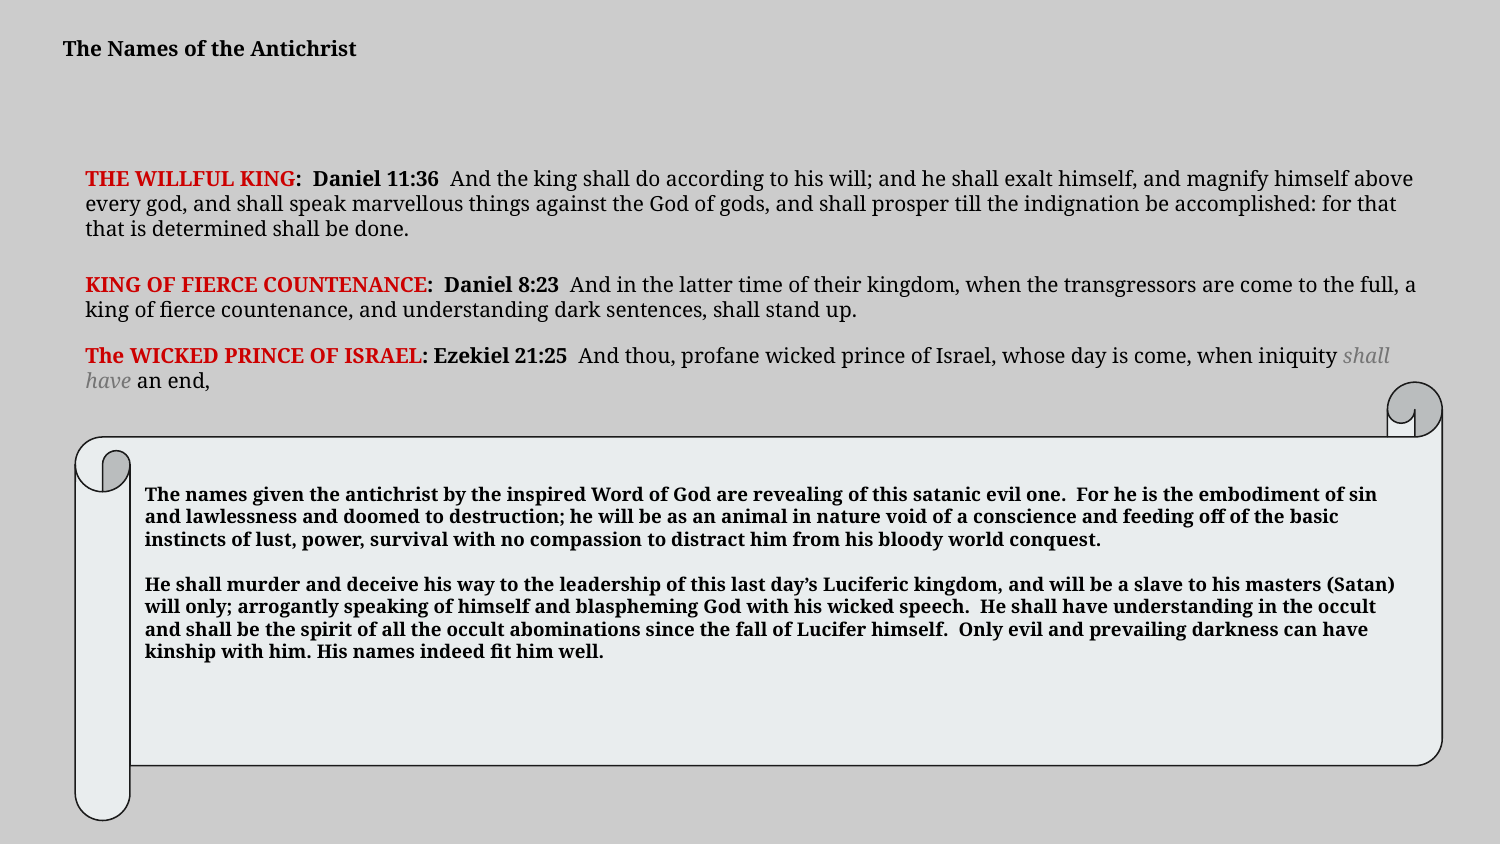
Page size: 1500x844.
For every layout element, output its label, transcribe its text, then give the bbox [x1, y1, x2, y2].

text_box The Names of the Antichrist [18, 18, 402, 113]
text_box The names given the antichrist by the inspired Word of God are revealing of this satanic evil one. For he is the embodiment of sin and lawlessness and doomed to destruction; he will be as an animal in nature void of a conscience and feeding off of the basic instincts of lust, power, survival with no compassion to distract him from his bloody world conquest. He shall murder and deceive his way to the leadership of this last day’s Luciferic kingdom, and will be a slave to his masters (Satan) will only; arrogantly speaking of himself and blaspheming God with his wicked speech. He shall have understanding in the occult and shall be the spirit of all the occult abominations since the fall of Lucifer himself. Only evil and prevailing darkness can have kinship with him. His names indeed fit him well. [75, 382, 1443, 821]
text_box THE WILLFUL KING: Daniel 11:36 And the king shall do according to his will; and he shall exalt himself, and magnify himself above every god, and shall speak marvellous things against the God of gods, and shall prosper till the indignation be accomplished: for that that is determined shall be done. KING OF FIERCE COUNTENANCE: Daniel 8:23 And in the latter time of their kingdom, when the transgressors are come to the full, a king of fierce countenance, and understanding dark sentences, shall stand up. The WICKED PRINCE OF ISRAEL: Ezekiel 21:25 And thou, profane wicked prince of Israel, whose day is come, when iniquity shall have an end, [70, 150, 1448, 821]
